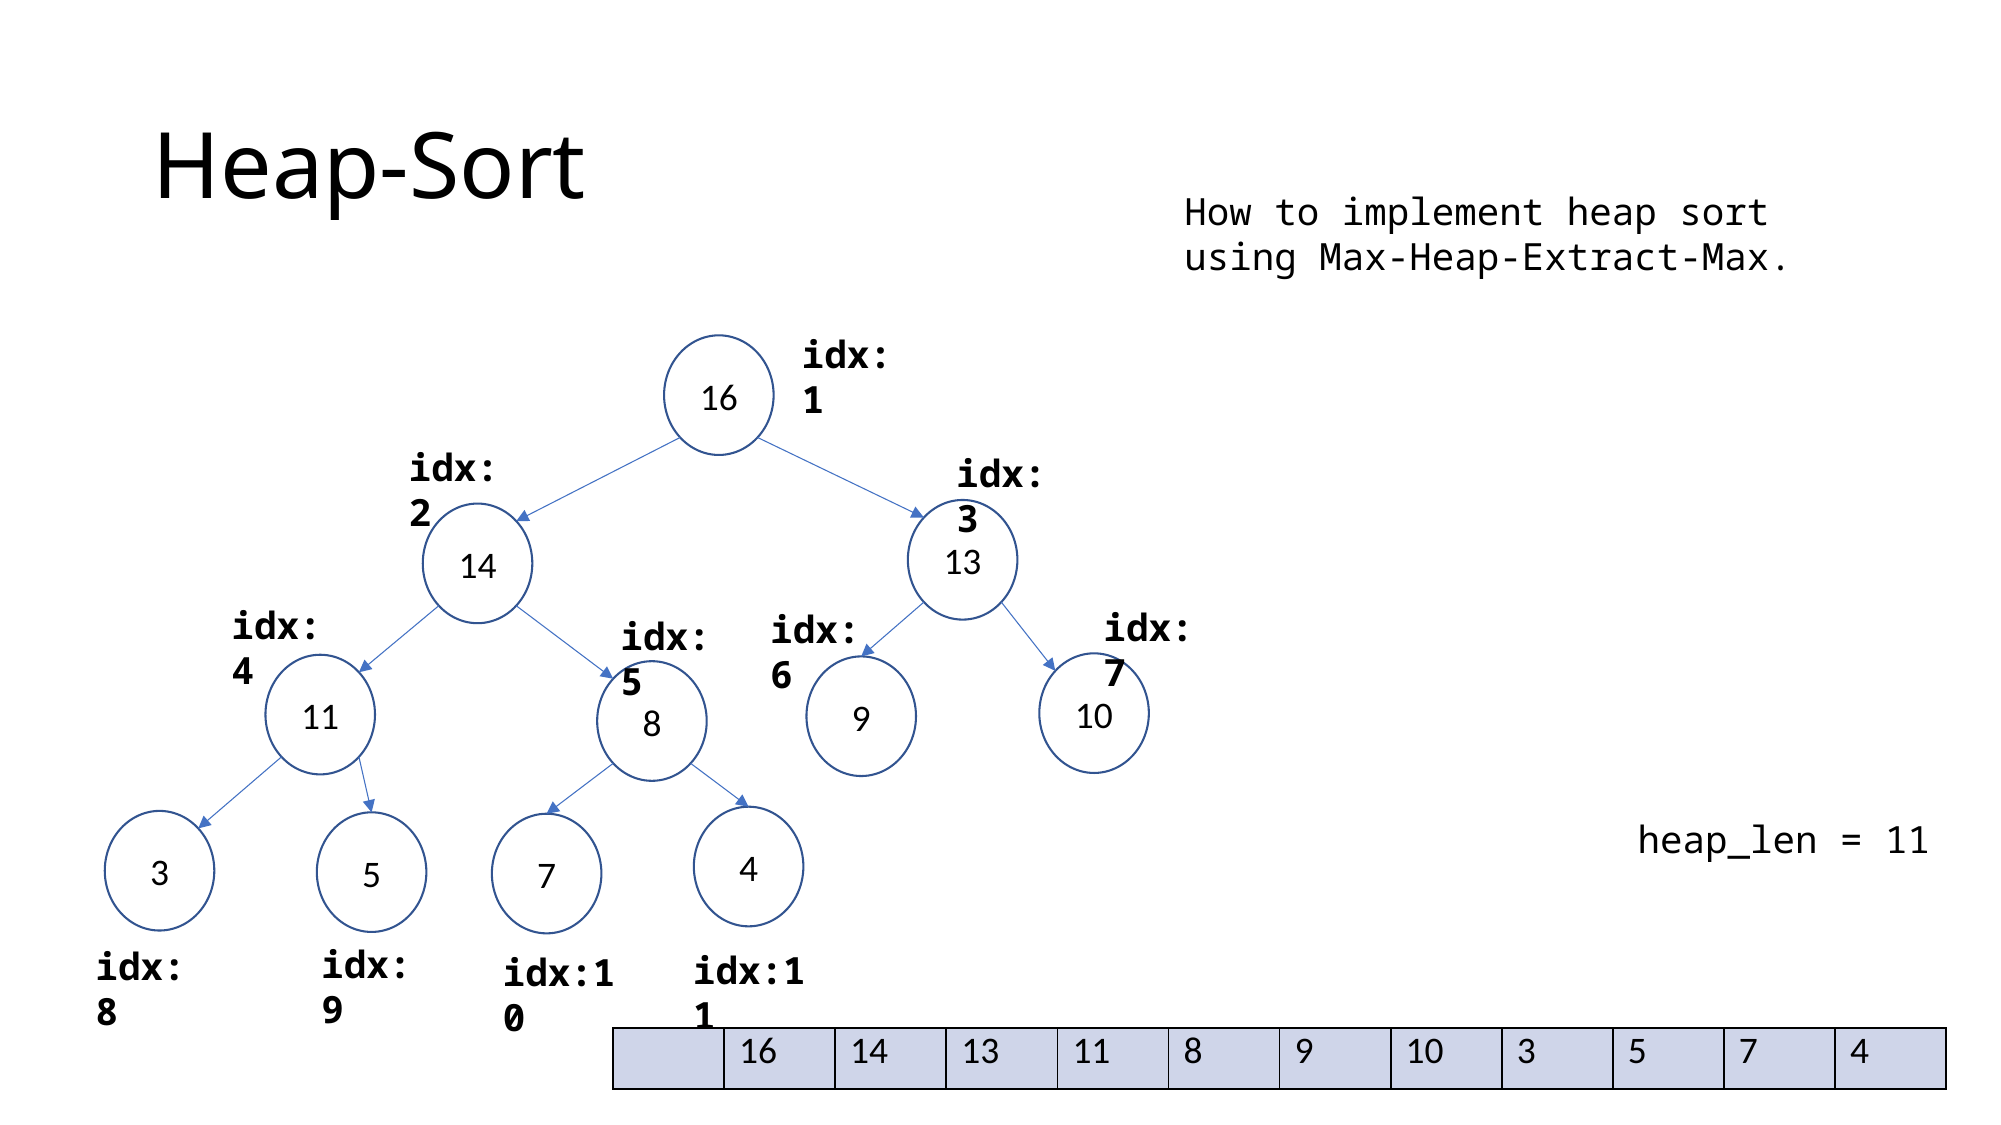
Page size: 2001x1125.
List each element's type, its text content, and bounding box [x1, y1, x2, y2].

text_box 8 [596, 688, 708, 782]
table_header [614, 1029, 723, 1088]
text_box idx:10 [488, 941, 649, 1047]
text_box 3 [103, 809, 216, 932]
table_header 4 [1836, 1029, 1945, 1088]
text_box 7 [490, 812, 603, 935]
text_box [516, 437, 680, 522]
table_header 5 [1614, 1029, 1723, 1088]
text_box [757, 437, 924, 518]
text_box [358, 756, 372, 813]
table_header 13 [947, 1029, 1057, 1088]
text_box 5 [315, 811, 428, 933]
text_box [358, 605, 439, 673]
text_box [690, 763, 749, 807]
table_header 11 [1058, 1029, 1168, 1088]
text_box 4 [692, 805, 805, 928]
table_header 10 [1392, 1029, 1501, 1088]
text_box 16 [663, 334, 775, 456]
text_box 11 [264, 666, 377, 776]
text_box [546, 763, 614, 814]
title Heap-Sort [137, 59, 1863, 278]
text_box 9 [805, 666, 918, 778]
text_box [516, 605, 614, 679]
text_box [1001, 602, 1056, 671]
table_header 16 [725, 1029, 834, 1088]
text_box idx:8 [80, 935, 218, 1041]
table_header 8 [1169, 1029, 1279, 1088]
table_header 7 [1725, 1029, 1834, 1088]
table_header 14 [836, 1029, 945, 1088]
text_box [861, 602, 924, 657]
table_header 9 [1280, 1029, 1390, 1088]
text_box How to implement heap sort using Max-Heap-Extract-Max. [1169, 180, 1881, 286]
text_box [198, 756, 282, 829]
text_box idx:7 [1089, 596, 1226, 702]
text_box idx:5 [605, 605, 743, 711]
table_header 3 [1503, 1029, 1612, 1088]
text_box idx:1 [787, 323, 924, 429]
text_box 14 [421, 541, 534, 625]
text_box idx:2 [394, 436, 531, 541]
text_box heap_len = 11 [1622, 809, 1949, 869]
text_box idx:11 [678, 939, 839, 1027]
text_box 13 [906, 503, 1019, 621]
text_box idx:9 [306, 933, 444, 1039]
text_box idx:3 [941, 442, 1079, 548]
text_box 10 [1038, 652, 1150, 775]
text_box idx:6 [755, 598, 893, 704]
text_box idx:4 [216, 594, 354, 700]
